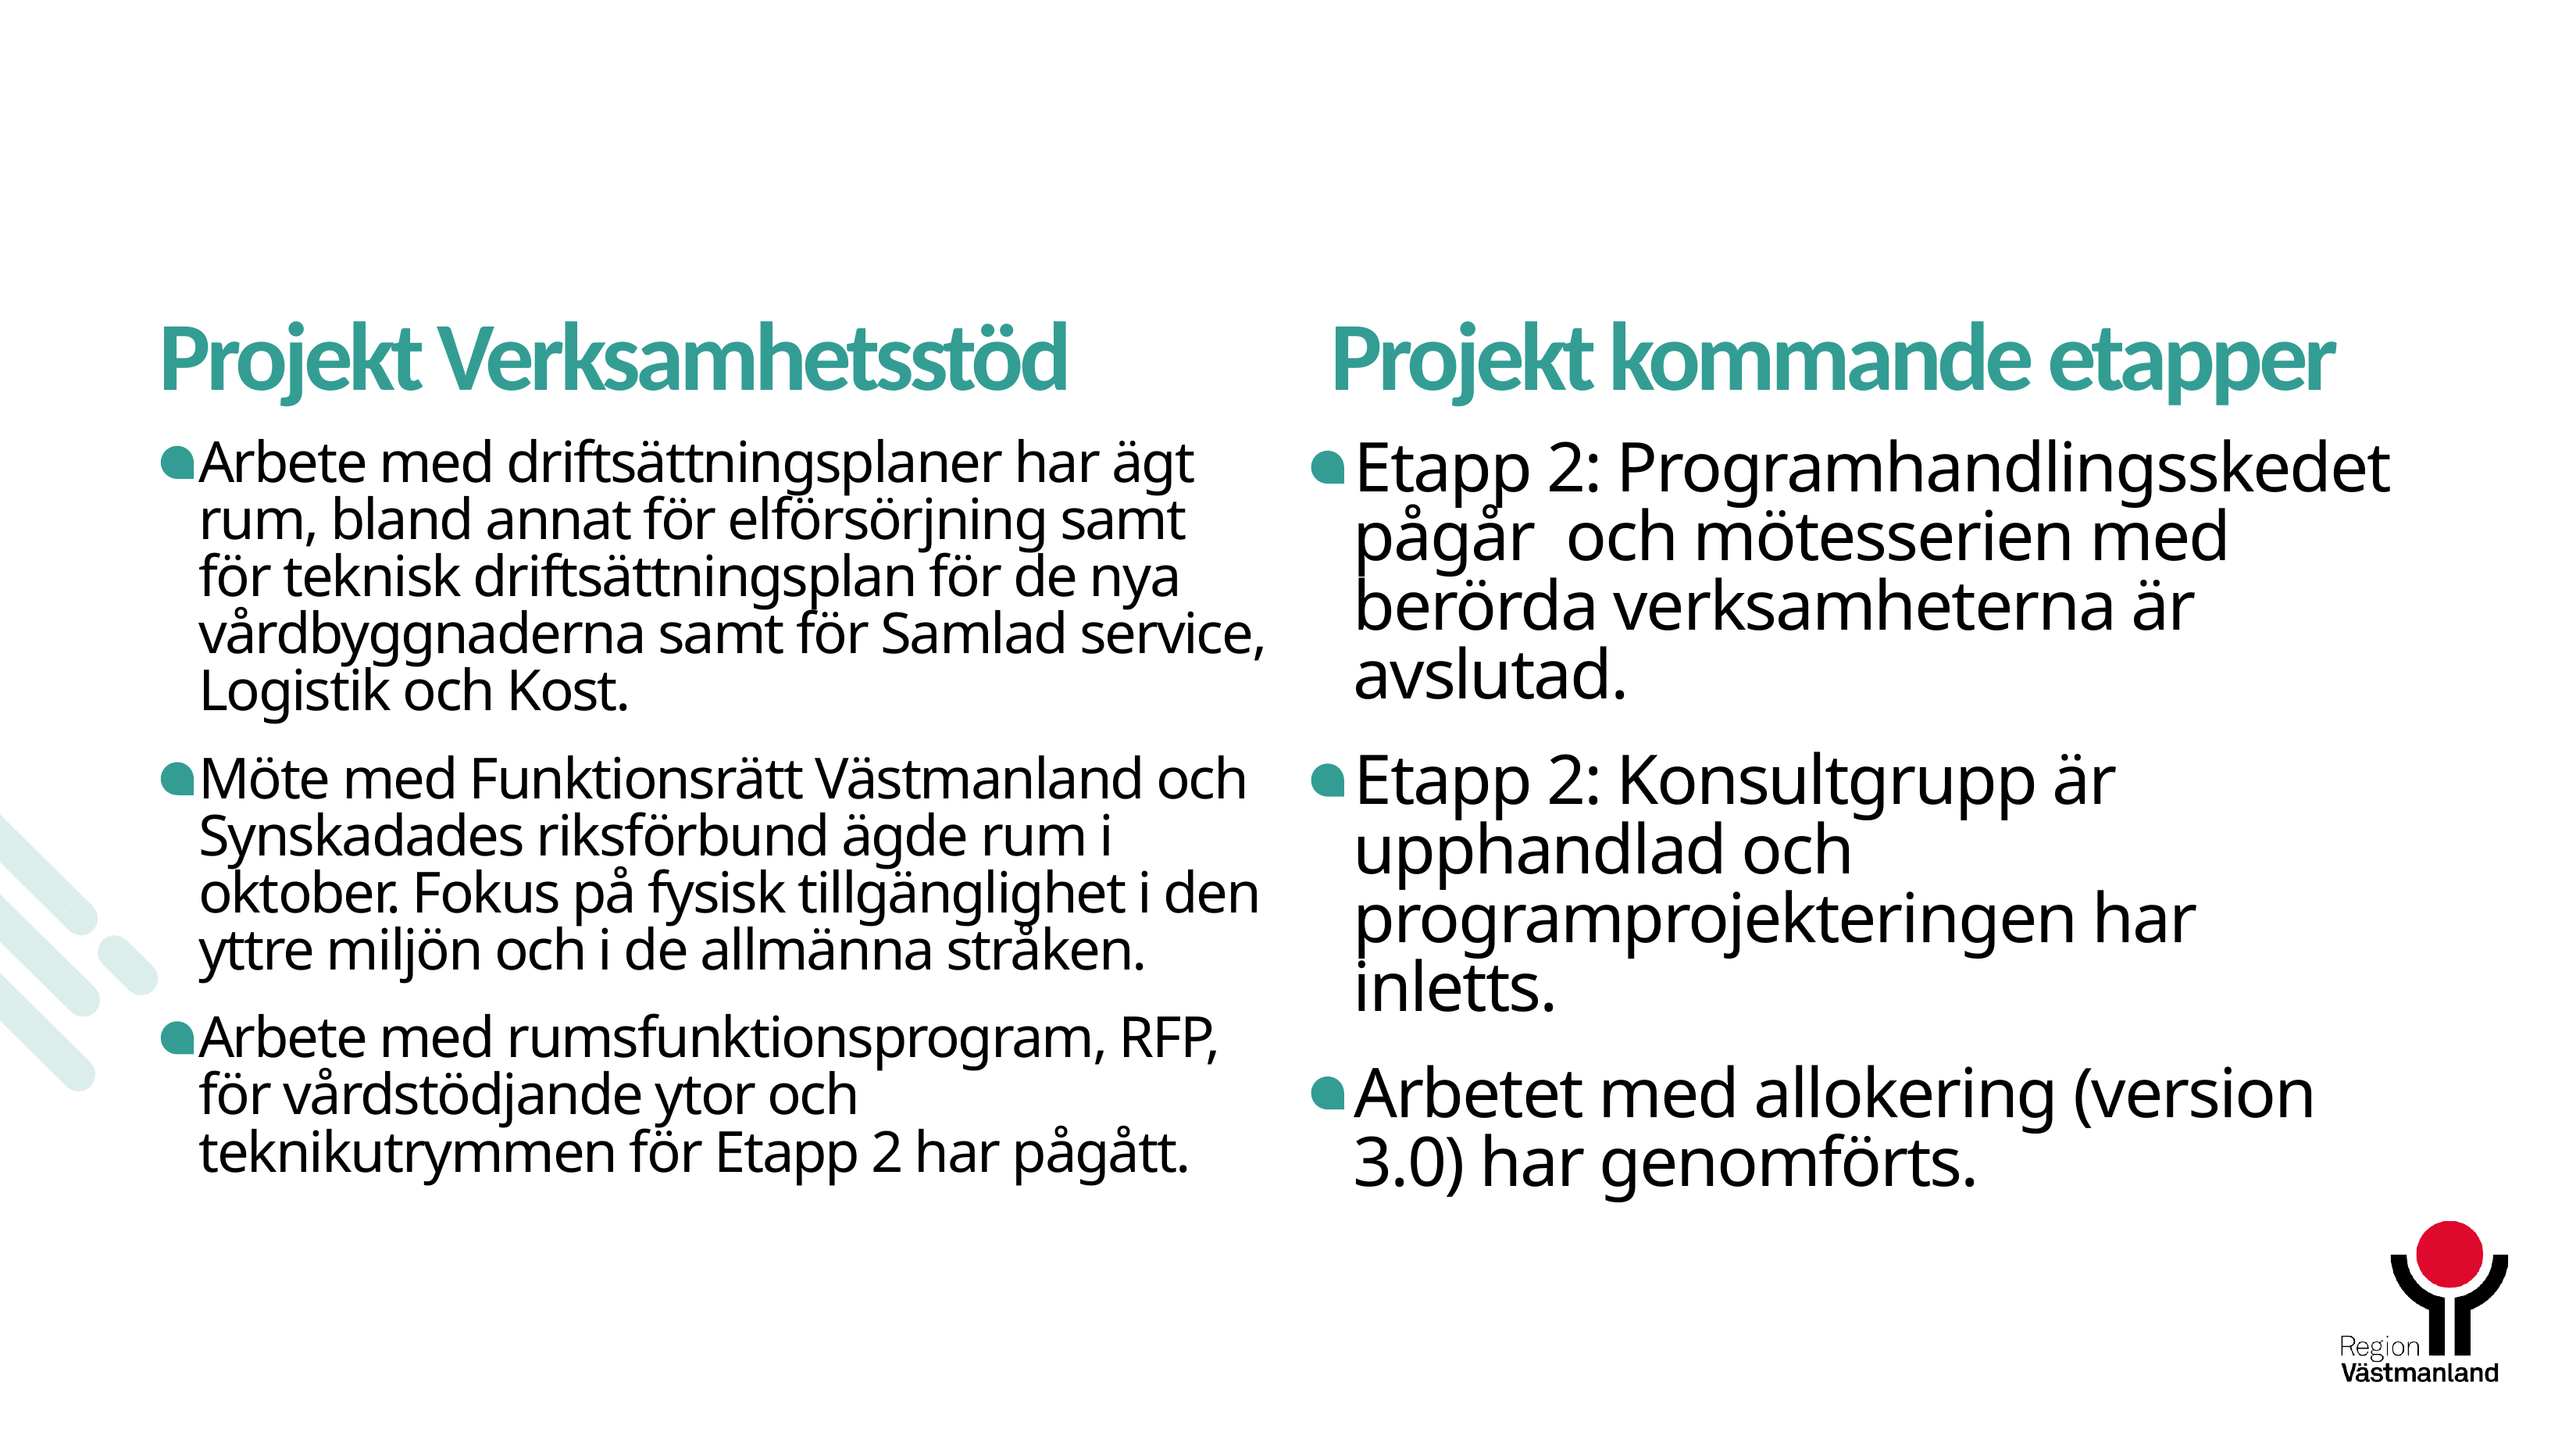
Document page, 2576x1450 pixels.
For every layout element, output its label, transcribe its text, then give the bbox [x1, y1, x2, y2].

list Etapp 2: Programhandlingsskedet pågår och mötesserien med berörda verksamheterna är avslutad. Etapp 2: Konsultgrupp är upphandlad och programprojekteringen har inletts. Arbetet med allokering (version 3.0) har genomförts. [1309, 436, 2417, 1203]
title Projekt Verksamhetsstöd Projekt kommande etapper [159, 157, 2417, 420]
picture [2341, 1221, 2509, 1382]
list Arbete med driftsättningsplaner har ägt rum, bland annat för elförsörjning samt för teknisk driftsättningsplan för de nya vårdbyggnaderna samt för Samlad service, Logistik och Kost. Möte med Funktionsrätt Västmanland och Synskadades riksförbund ägde rum i oktober. Fokus på fysisk tillgänglighet i den yttre miljön och i de allmänna stråken. Arbete med rumsfunktionsprogram, RFP, för vårdstödjande ytor och teknikutrymmen för Etapp 2 har pågått. [159, 436, 1267, 1203]
